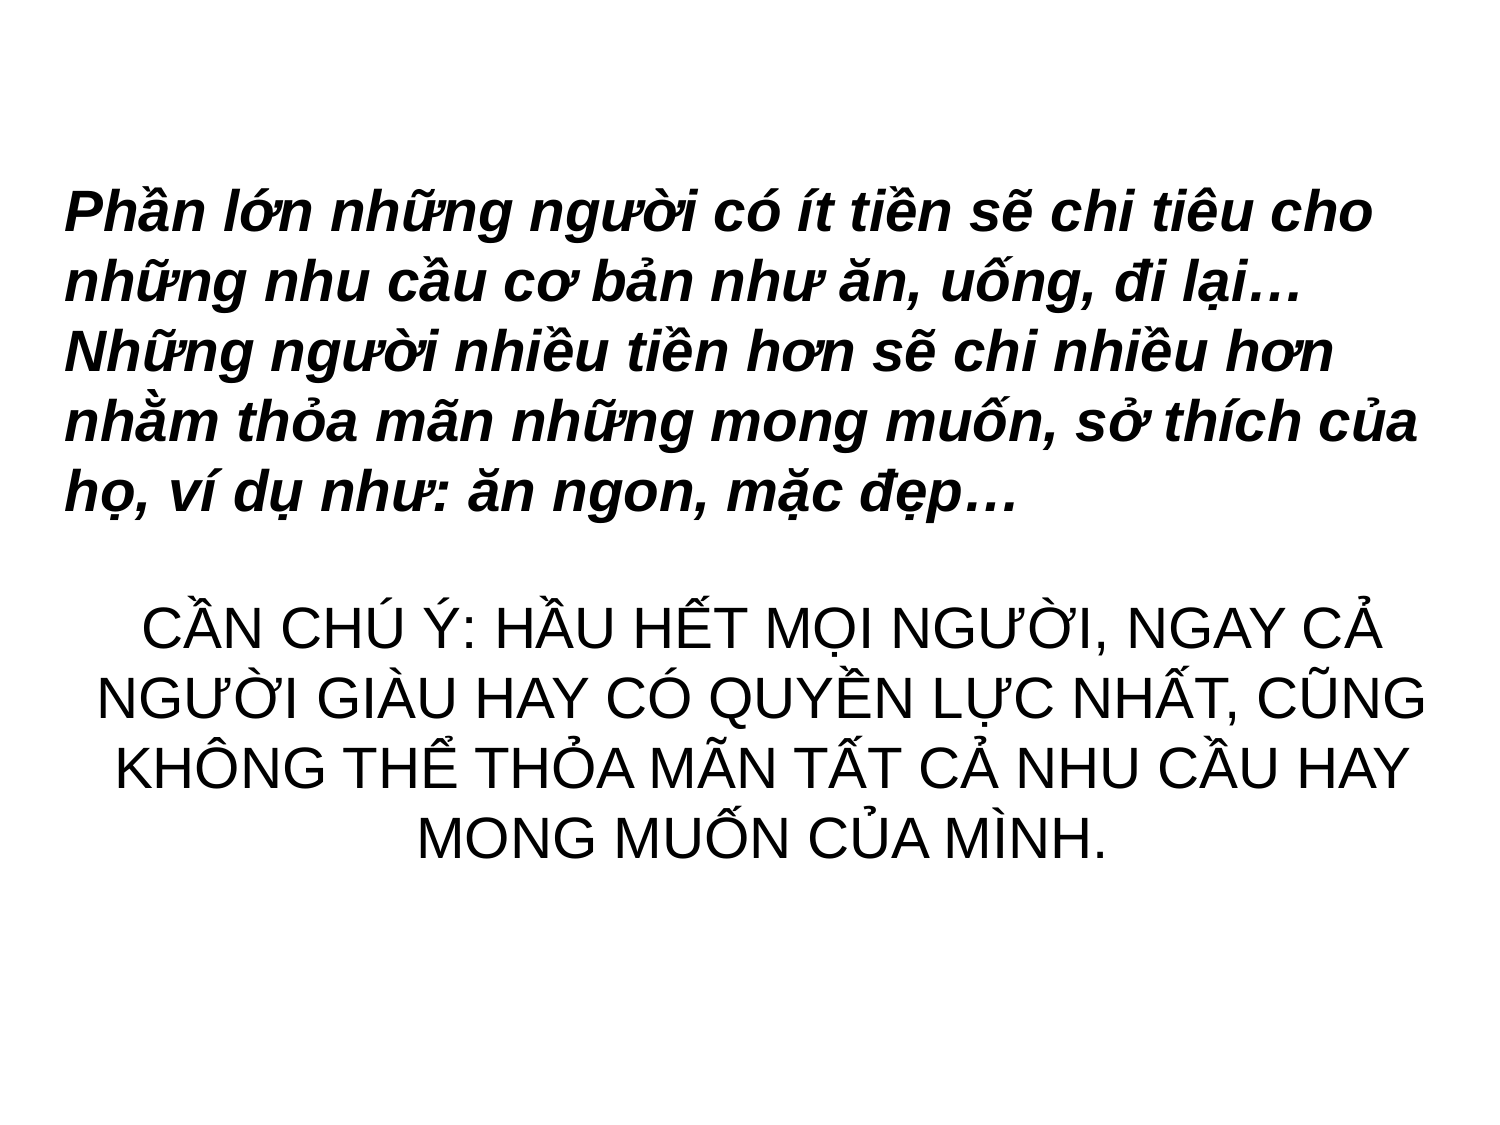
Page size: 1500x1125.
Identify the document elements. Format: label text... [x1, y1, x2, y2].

title CẦN CHÚ Ý: HẦU HẾT MỌI NGƯỜI, NGAY CẢ NGƯỜI GIÀU HAY CÓ QUYỀN LỰC NHẤT, CŨNG KHÔNG THỂ THỎA MÃN TẤT CẢ NHU CẦU HAY MONG MUỐN CỦA MÌNH. [49, 587, 1476, 873]
text_box Phần lớn những người có ít tiền sẽ chi tiêu cho những nhu cầu cơ bản như ăn, uống, đi lại… Những người nhiều tiền hơn sẽ chi nhiều hơn nhằm thỏa mãn những mong muốn, sở thích của họ, ví dụ như: ăn ngon, mặc đẹp… [49, 165, 1463, 587]
